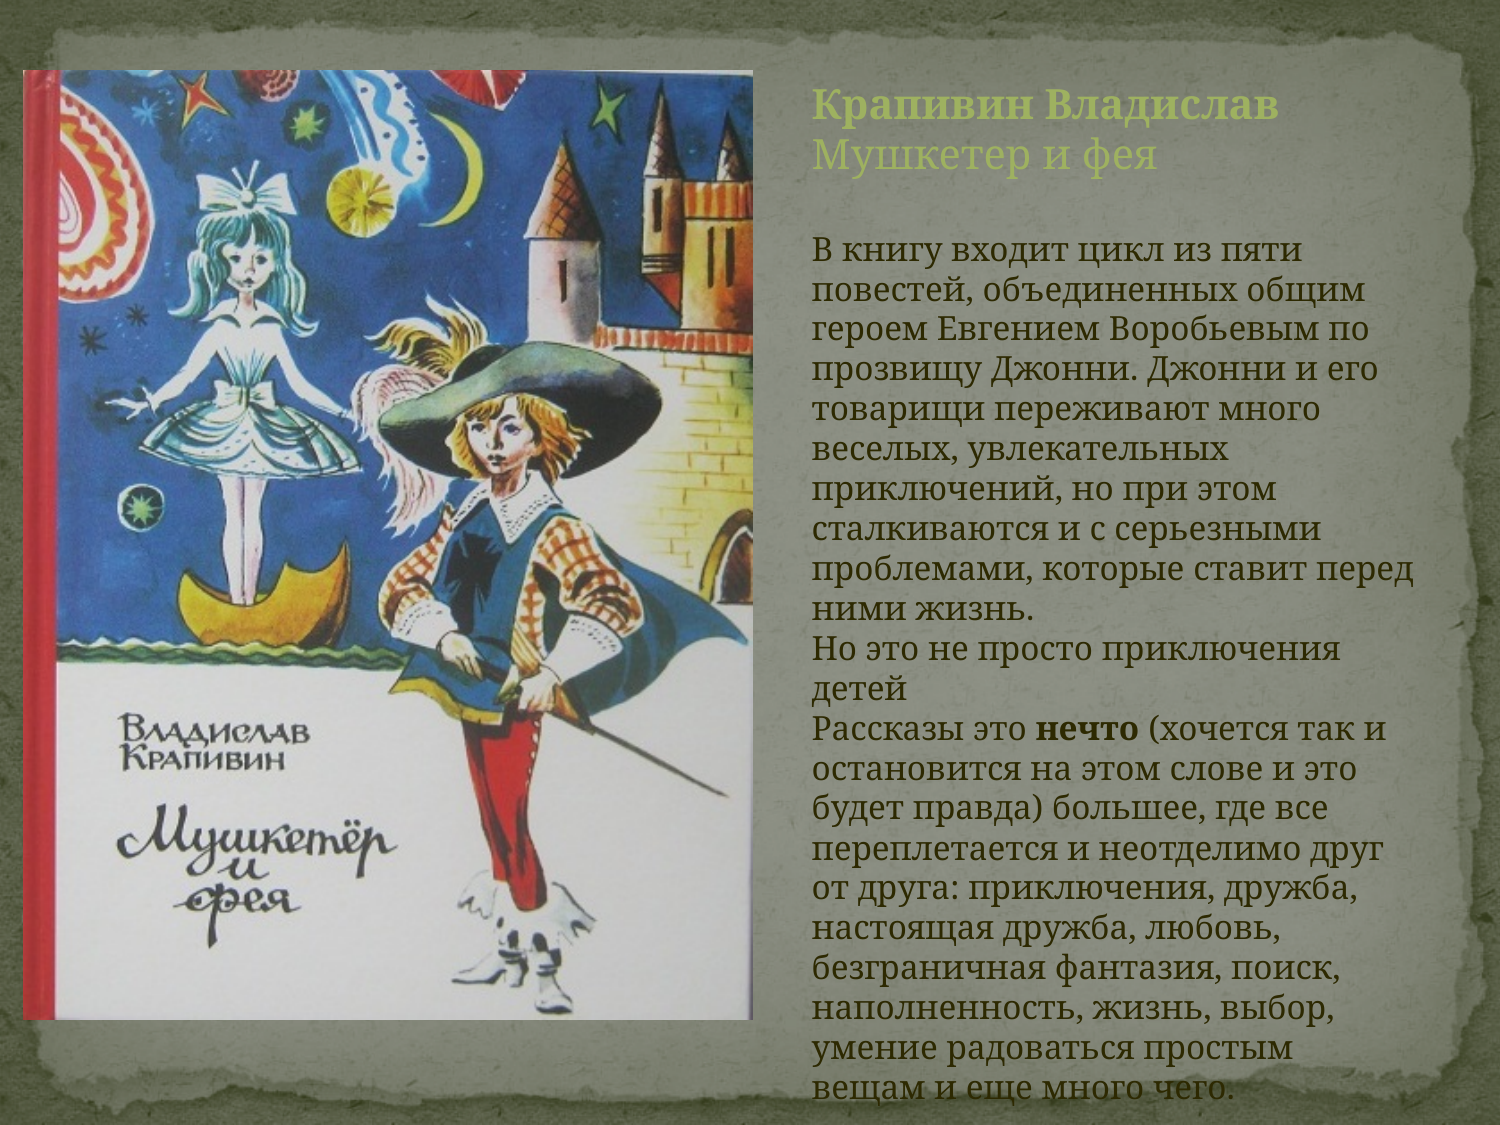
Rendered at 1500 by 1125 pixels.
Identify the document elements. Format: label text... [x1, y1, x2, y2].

text_box Крапивин Владислав Мушкетер и фея В книгу входит цикл из пяти повестей, объединенных общим героем Евгением Воробьевым по прозвищу Джонни. Джонни и его товарищи переживают много веселых, увлекательных приключений, но при этом сталкиваются и с серьезными проблемами, которые ставит перед ними жизнь. Но это не просто приключения детей Рассказы это нечто (хочется так и остановится на этом слове и это будет правда) большее, где все переплетается и неотделимо друг от друга: приключения, дружба, настоящая дружба, любовь, безграничная фантазия, поиск, наполненность, жизнь, выбор, умение радоваться простым вещам и еще много чего. [796, 70, 1430, 1114]
picture [23, 70, 753, 1020]
